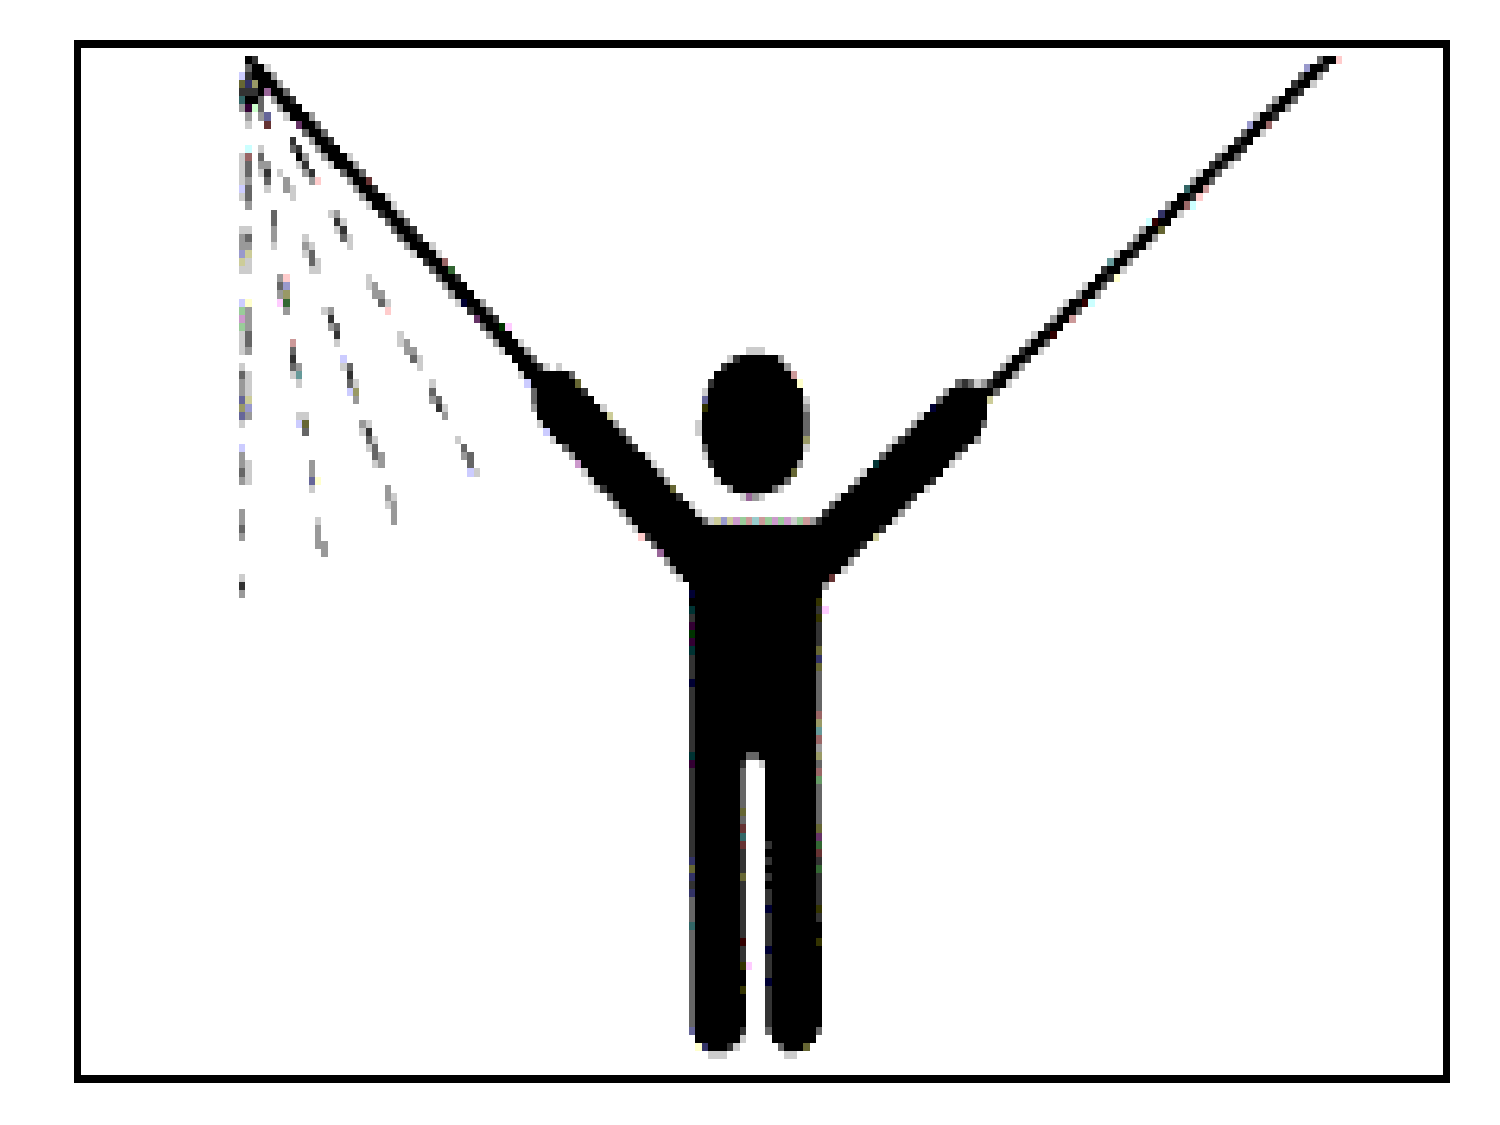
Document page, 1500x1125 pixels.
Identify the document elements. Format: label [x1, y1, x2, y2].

picture [62, 24, 1463, 1101]
